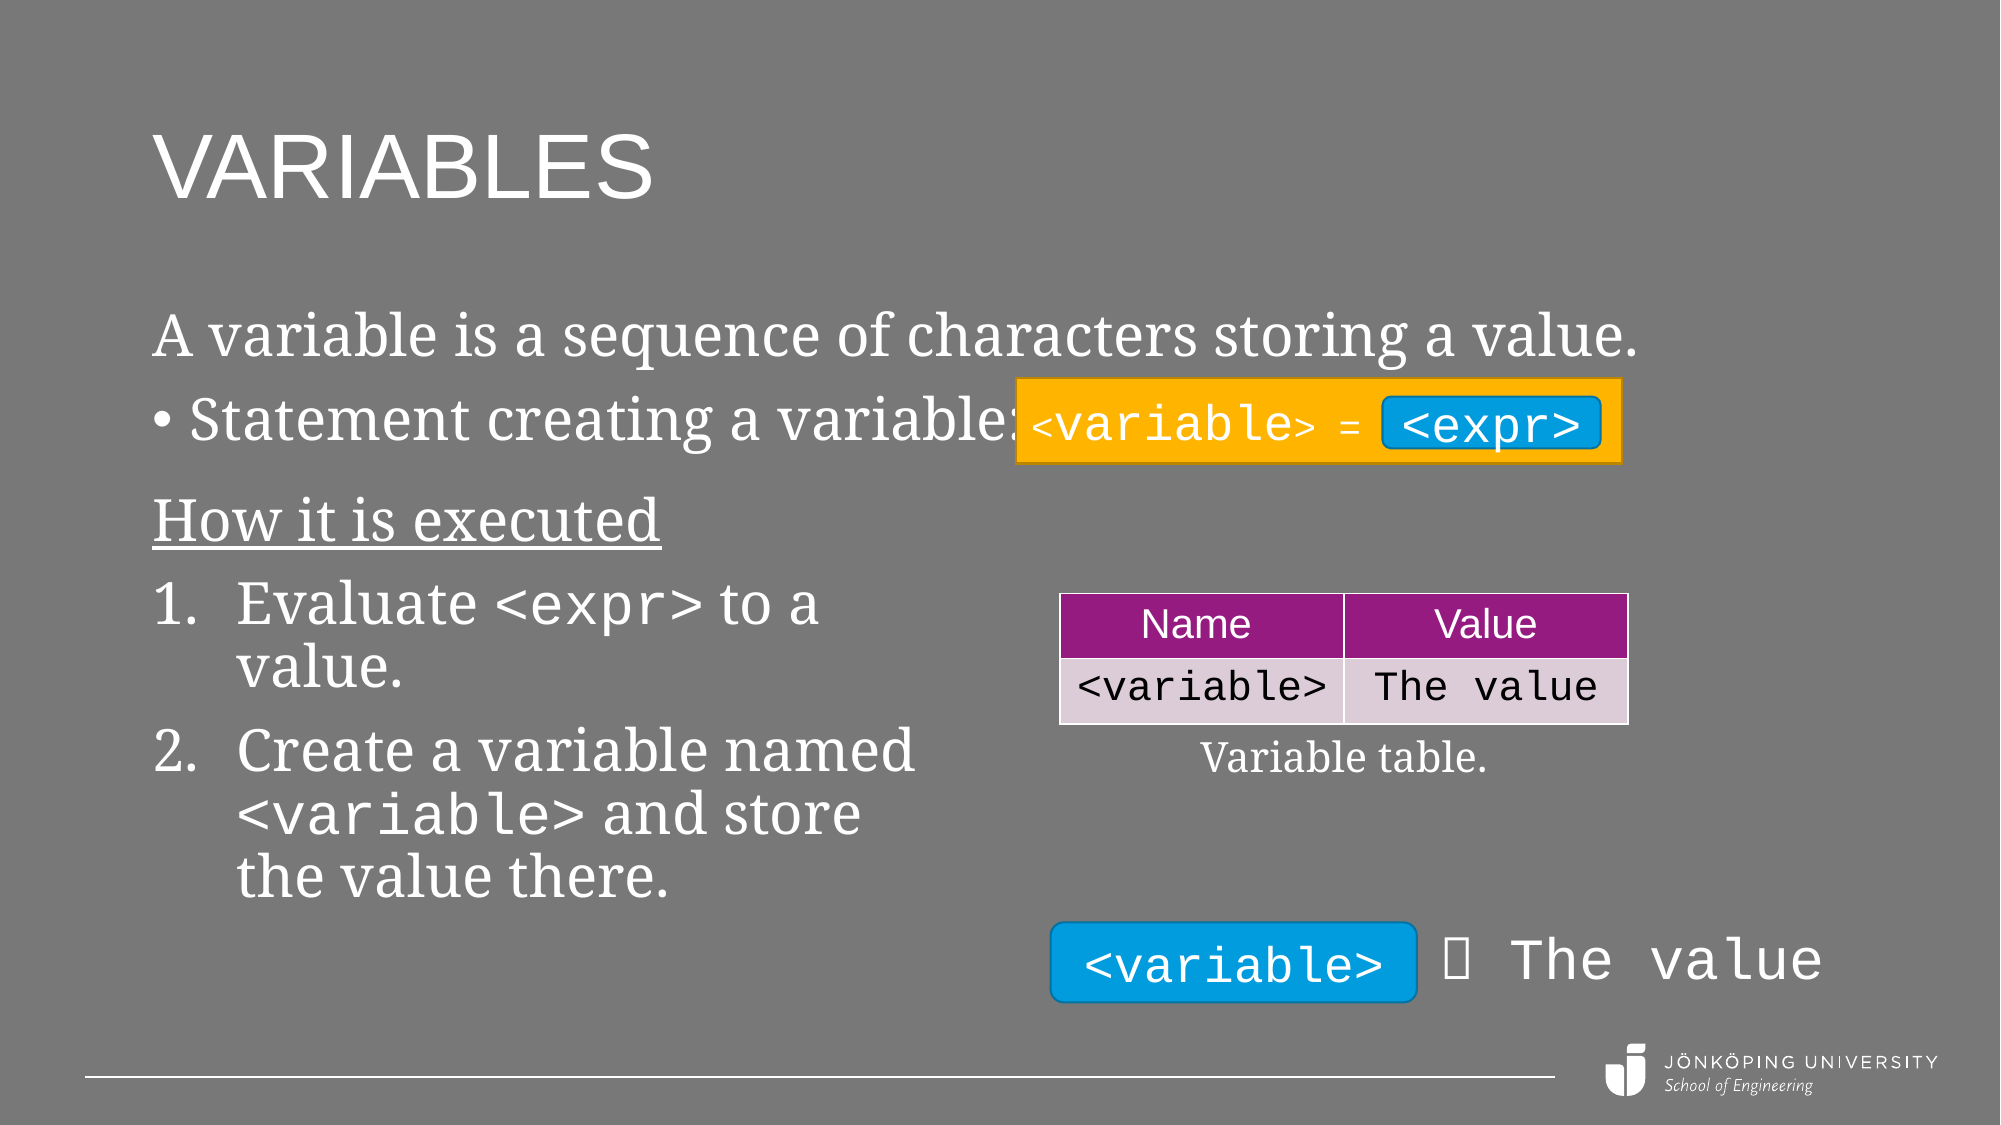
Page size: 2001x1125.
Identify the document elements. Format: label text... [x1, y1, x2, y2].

title Variables [137, 59, 1863, 278]
text_box <expr> [1381, 395, 1602, 450]
list How it is executed Evaluate <expr> to a value. Create a variable named <variable> and store the value there. [137, 483, 950, 1125]
table_cell <variable> [1061, 659, 1343, 723]
text_box  The value [1424, 922, 1870, 1000]
text_box <variable> = [1015, 377, 1623, 465]
text_box Variable table. [1060, 723, 1628, 789]
table_header Value [1345, 594, 1627, 658]
table_header Name [1061, 594, 1343, 658]
table_cell The value [1345, 659, 1627, 723]
text_box A variable is a sequence of characters storing a value. Statement creating a variable: [137, 298, 1863, 461]
text_box <variable> [1049, 921, 1418, 1004]
